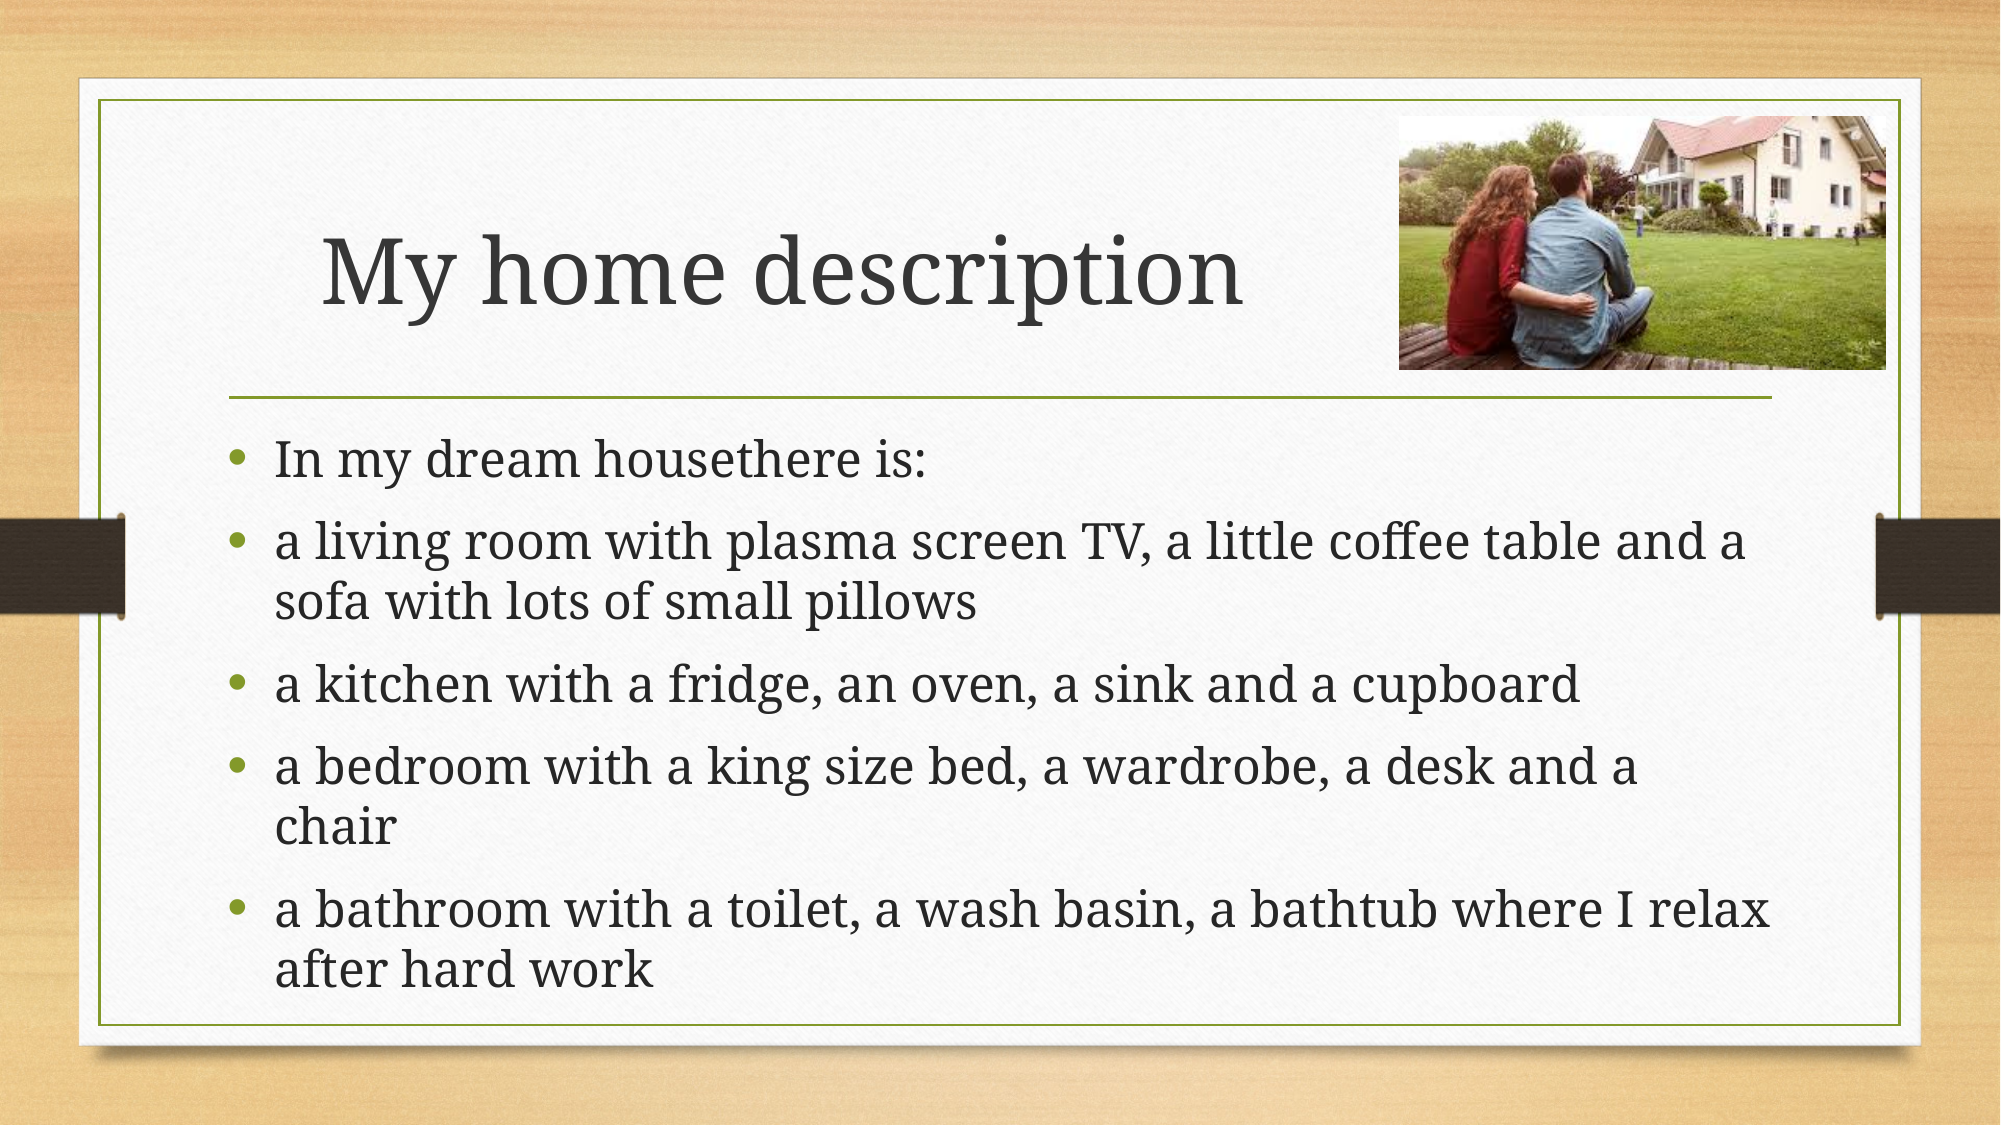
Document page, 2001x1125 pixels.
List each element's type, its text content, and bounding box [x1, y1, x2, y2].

picture [0, 0, 2001, 1125]
list In my dream housethere is: a living room with plasma screen TV, a little coffee table and a sofa with lots of small pillows a kitchen with a fridge, an oven, a sink and a cupboard a bedroom with a king size bed, a wardrobe, a desk and a chair a bathroom with a toilet, a wash basin, a bathtub where I relax after hard work [212, 419, 1788, 964]
title My home description [212, 161, 1355, 375]
